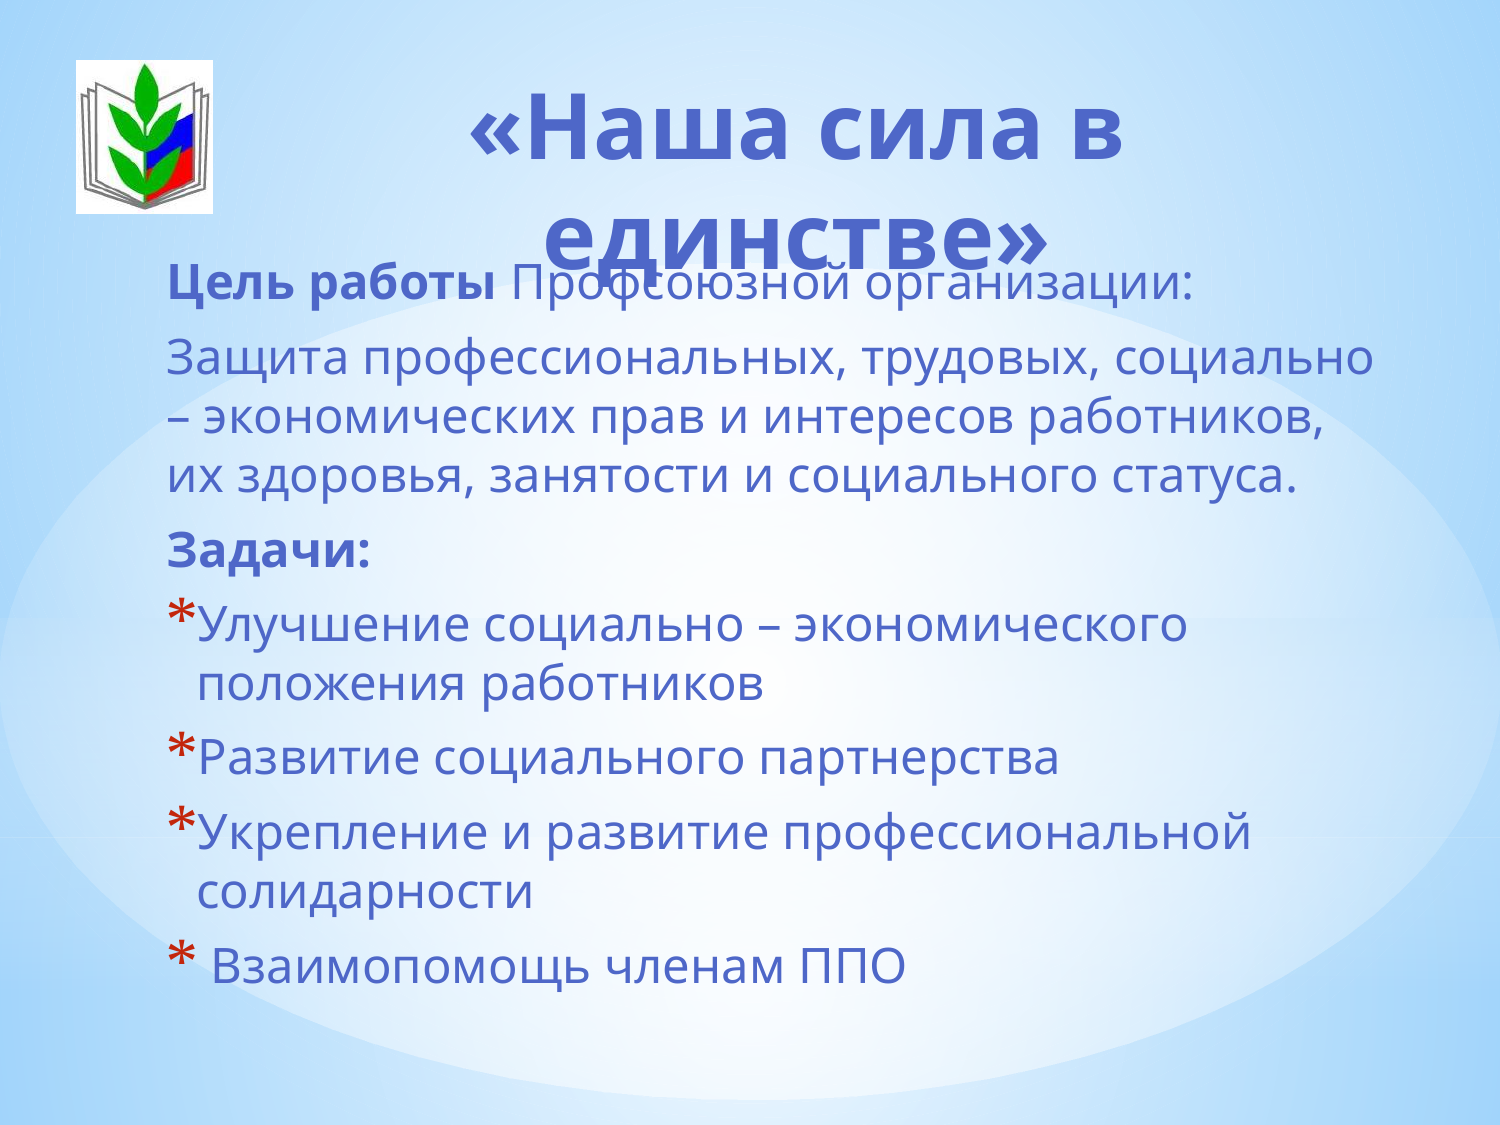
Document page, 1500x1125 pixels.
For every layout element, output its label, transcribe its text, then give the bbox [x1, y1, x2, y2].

list Цель работы Профсоюзной организации: Защита профессиональных, трудовых, социально – экономических прав и интересов работников, их здоровья, занятости и социального статуса. Задачи: Улучшение социально – экономического положения работников Развитие социального партнерства Укрепление и развитие профессиональной солидарности Взаимопомощь членам ППО [144, 243, 1400, 1047]
picture [76, 60, 213, 215]
text_box «Наша сила в единстве» [230, 60, 1365, 296]
